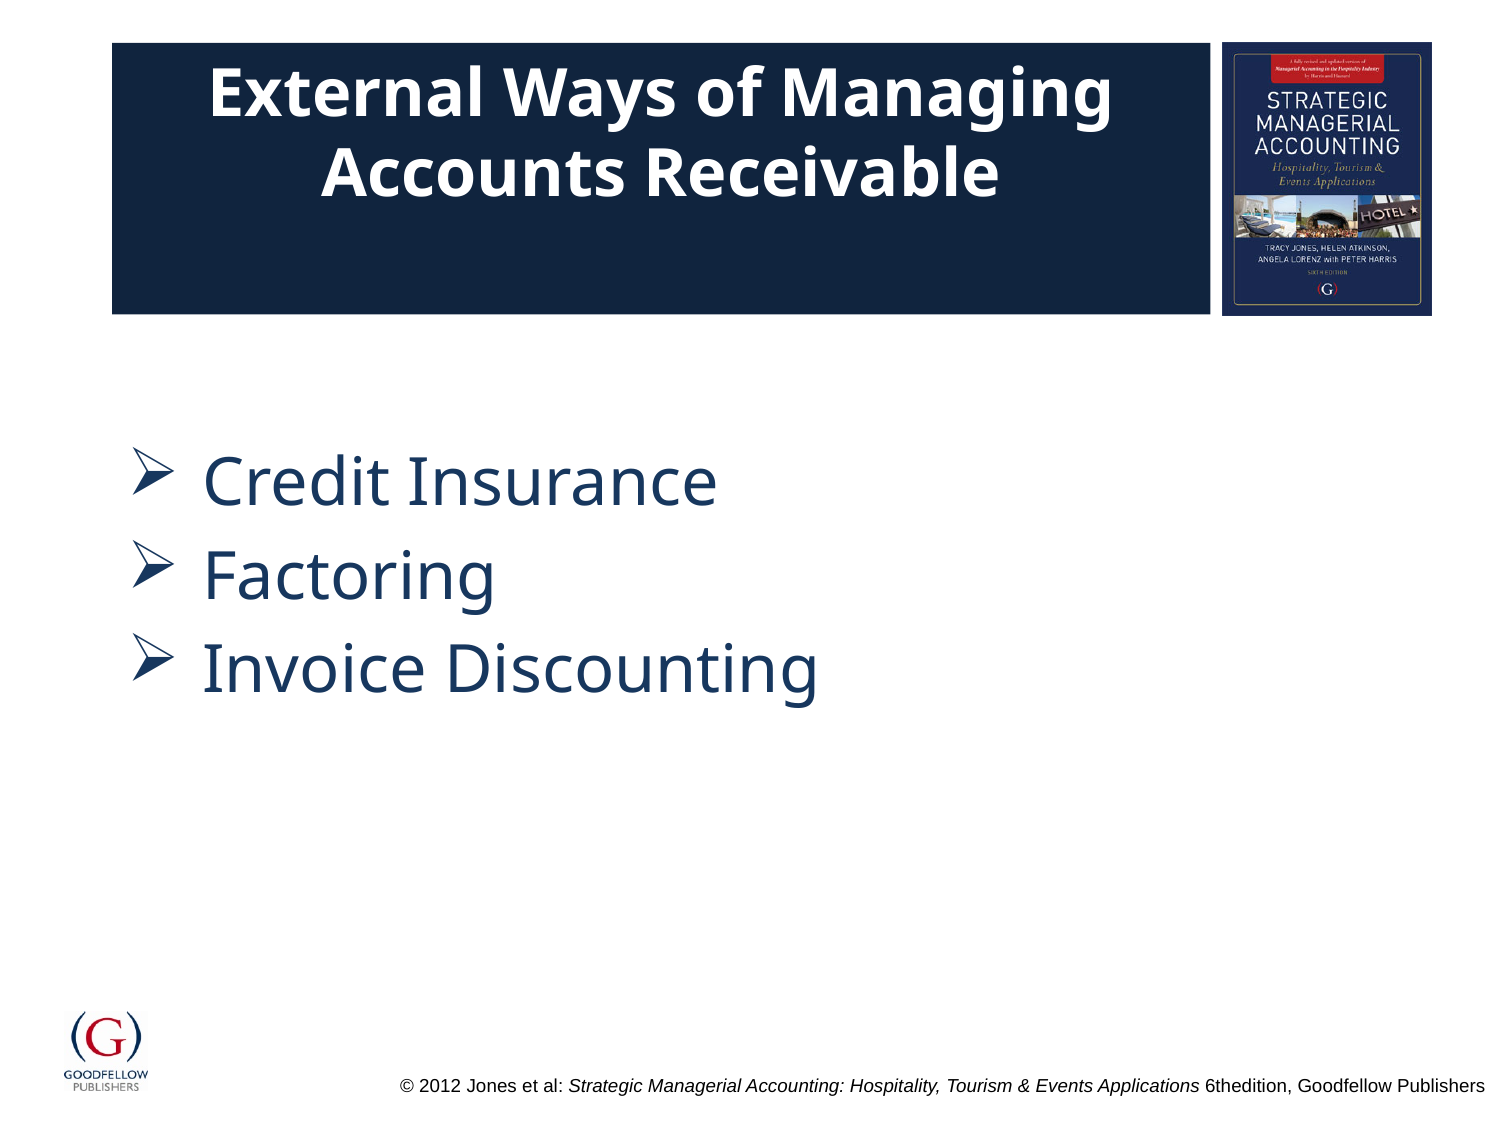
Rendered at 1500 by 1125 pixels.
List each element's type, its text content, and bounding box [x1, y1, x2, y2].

title External Ways of Managing Accounts Receivable [112, 42, 1211, 315]
picture [64, 1011, 148, 1091]
picture [1222, 42, 1432, 316]
subtitle Credit Insurance Factoring Invoice Discounting [112, 338, 1436, 965]
